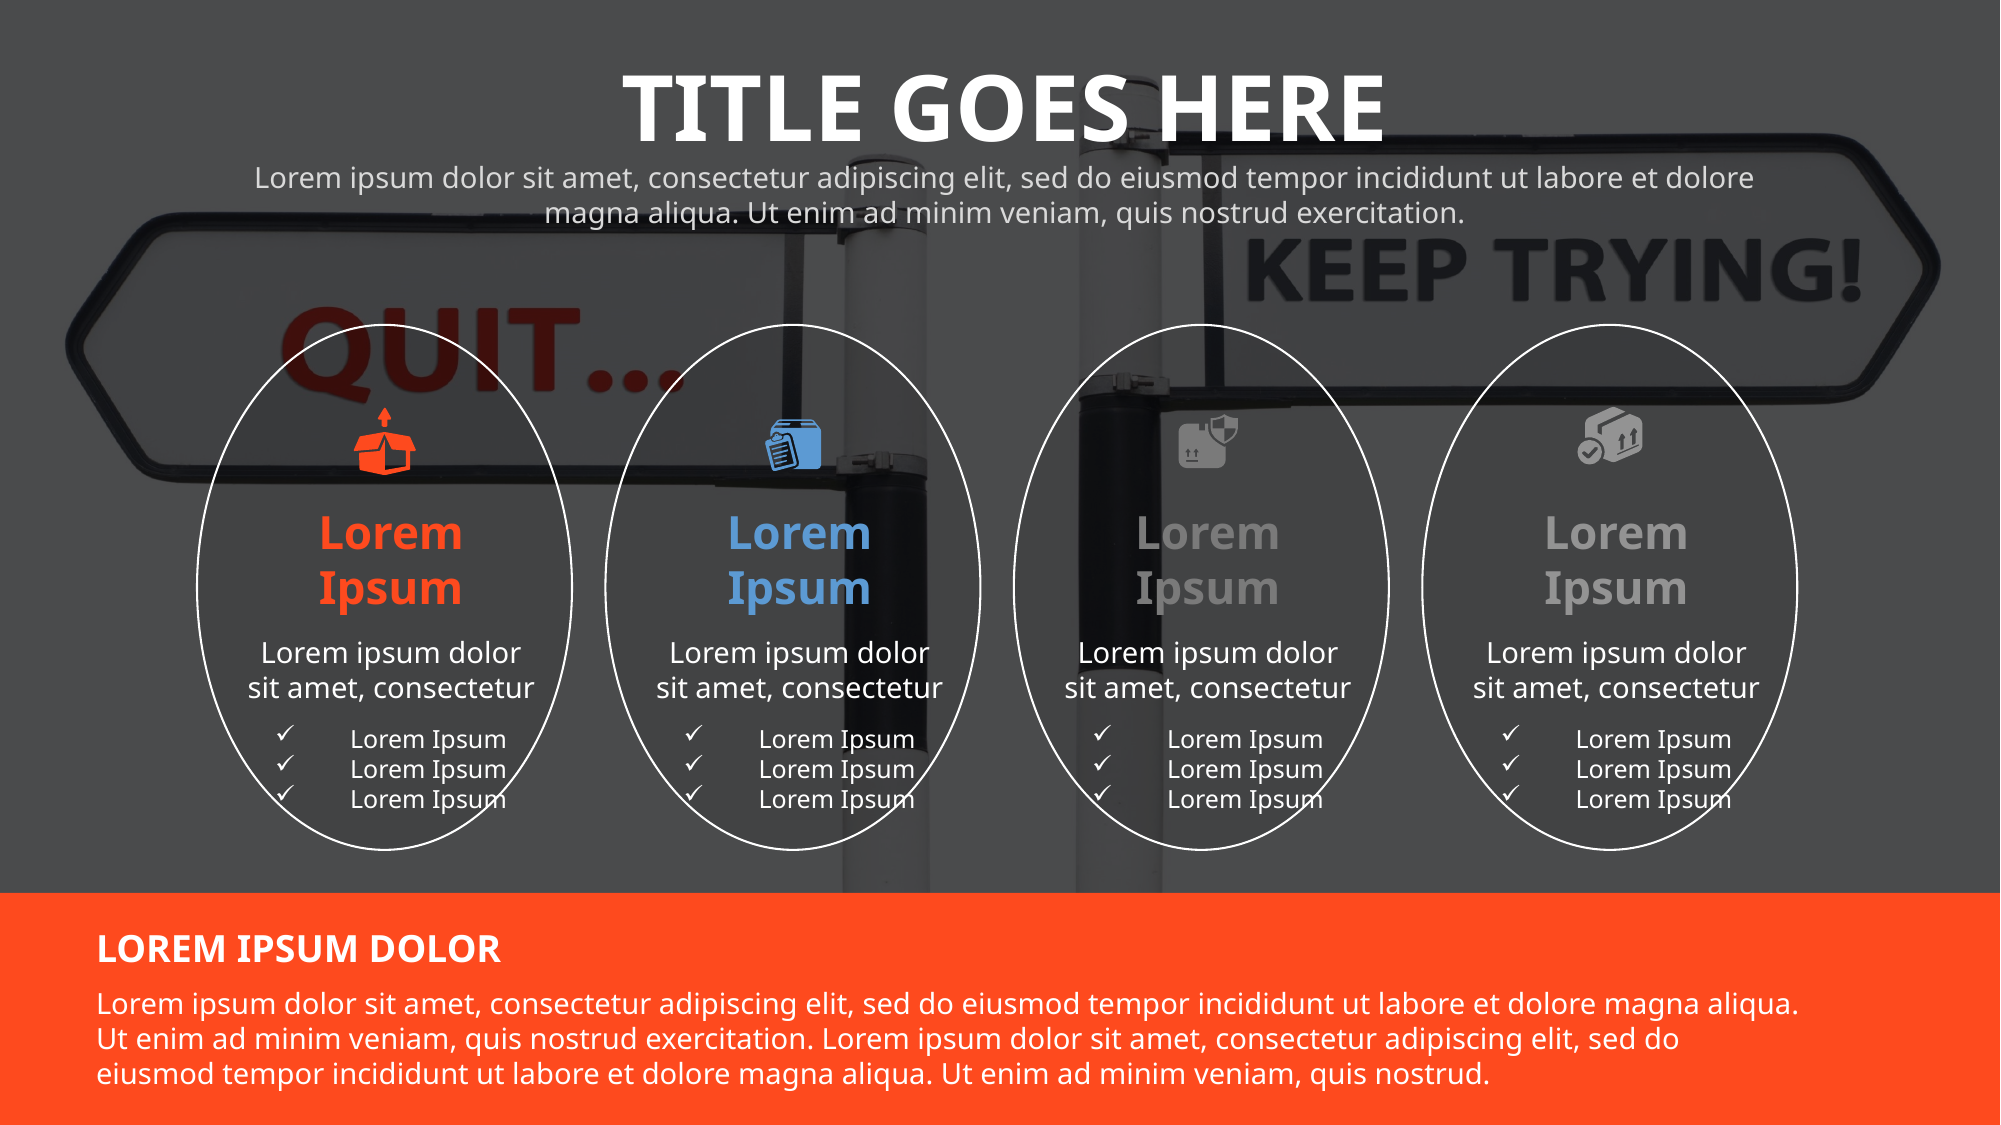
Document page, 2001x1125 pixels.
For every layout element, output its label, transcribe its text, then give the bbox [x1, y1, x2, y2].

text_box TITLE GOES HERE Lorem ipsum dolor sit amet, consectetur adipiscing elit, sed do eiusmod tempor incididunt ut labore et dolore magna aliqua. Ut enim ad minim veniam, quis nostrud exercitation. [192, 42, 1818, 237]
text_box LOREM IPSUM DOLOR Lorem ipsum dolor sit amet, consectetur adipiscing elit, sed do eiusmod tempor incididunt ut labore et dolore magna aliqua. Ut enim ad minim veniam, quis nostrud exercitation. Lorem ipsum dolor sit amet, consectetur adipiscing elit, sed do eiusmod tempor incididunt ut labore et dolore magna aliqua. Ut enim ad minim veniam, quis nostrud. [81, 918, 1818, 1098]
text_box Lorem Ipsum Lorem ipsum dolor sit amet, consectetur Lorem Ipsum Lorem Ipsum Lorem Ipsum [231, 496, 551, 821]
text_box [1421, 323, 1799, 740]
text_box [1012, 323, 1390, 741]
text_box [1522, 821, 1698, 851]
text_box [353, 432, 416, 475]
text_box [297, 821, 472, 851]
text_box Lorem Ipsum Lorem ipsum dolor sit amet, consectetur Lorem Ipsum Lorem Ipsum Lorem Ipsum [639, 496, 960, 821]
text_box [1114, 821, 1289, 851]
text_box [705, 821, 881, 851]
text_box Lorem Ipsum Lorem ipsum dolor sit amet, consectetur Lorem Ipsum Lorem Ipsum Lorem Ipsum [1048, 496, 1368, 821]
text_box [195, 323, 574, 741]
text_box Lorem Ipsum Lorem ipsum dolor sit amet, consectetur Lorem Ipsum Lorem Ipsum Lorem Ipsum [1456, 496, 1777, 821]
text_box [765, 419, 822, 471]
text_box [377, 407, 392, 427]
text_box [1585, 406, 1643, 463]
text_box [0, 892, 2000, 1125]
text_box [1178, 414, 1238, 469]
text_box [604, 323, 982, 740]
text_box [1577, 439, 1602, 465]
